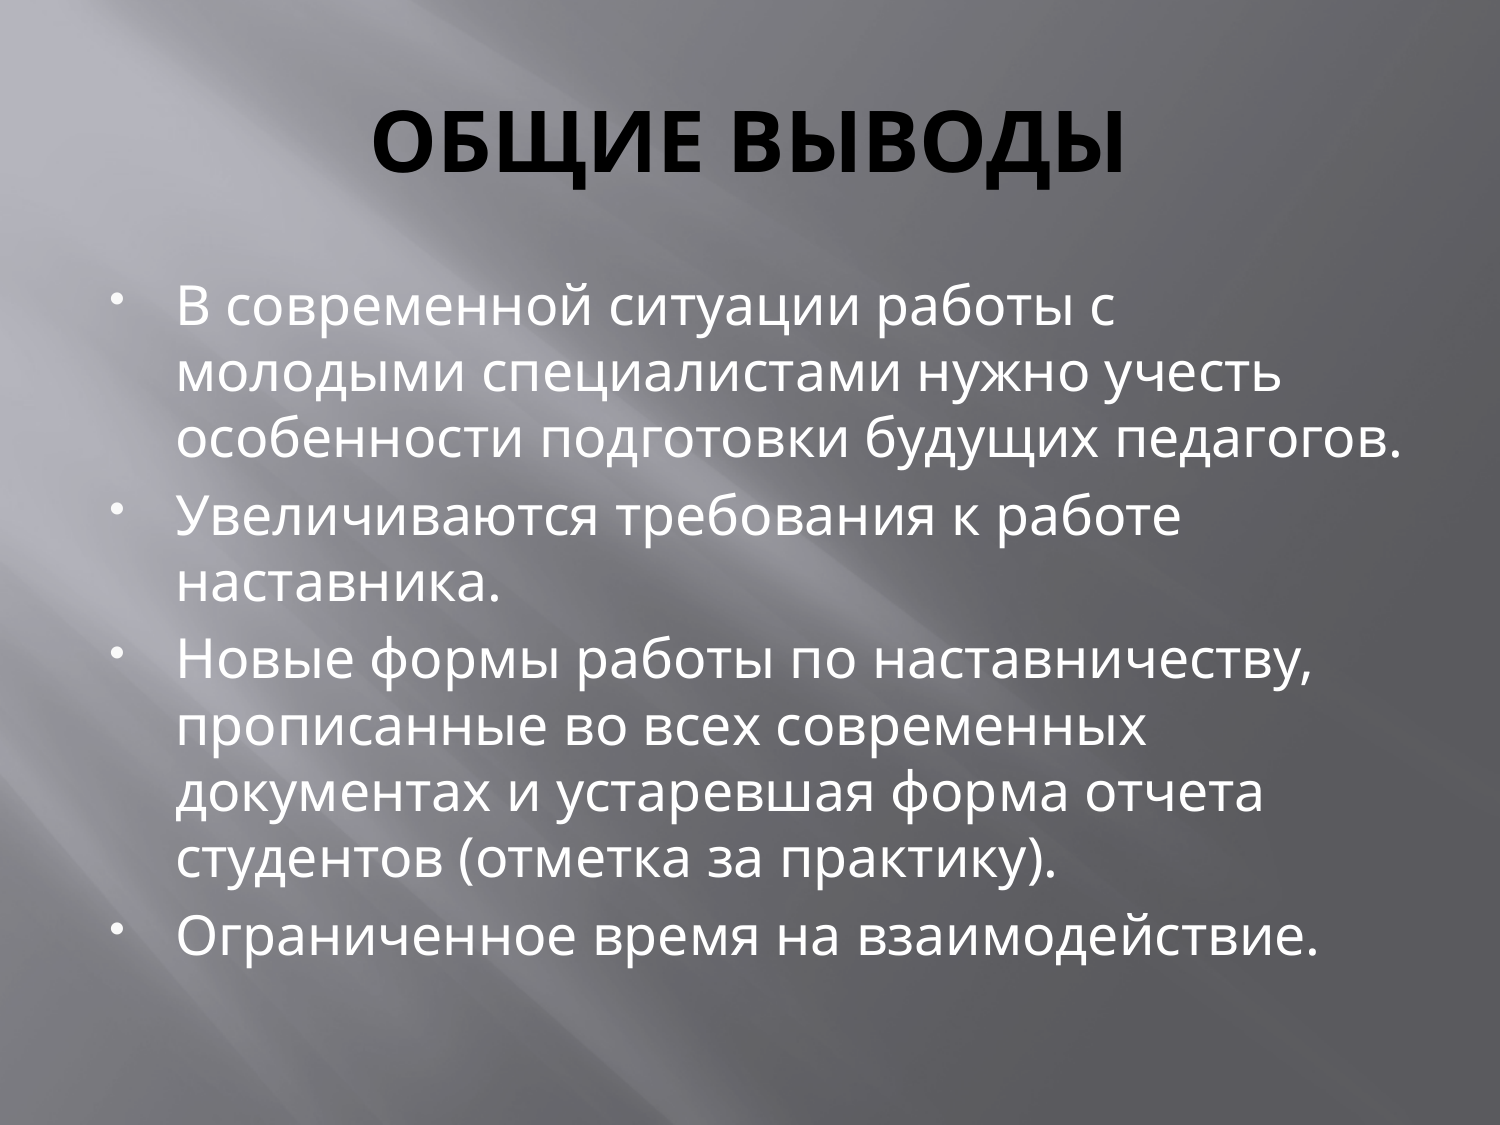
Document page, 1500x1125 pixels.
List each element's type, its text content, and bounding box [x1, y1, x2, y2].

list В современной ситуации работы с молодыми специалистами нужно учесть особенности подготовки будущих педагогов. Увеличиваются требования к работе наставника. Новые формы работы по наставничеству, прописанные во всех современных документах и устаревшая форма отчета студентов (отметка за практику). Ограниченное время на взаимодействие. [75, 262, 1425, 1035]
title ОБЩИЕ ВЫВОДЫ [75, 45, 1425, 233]
